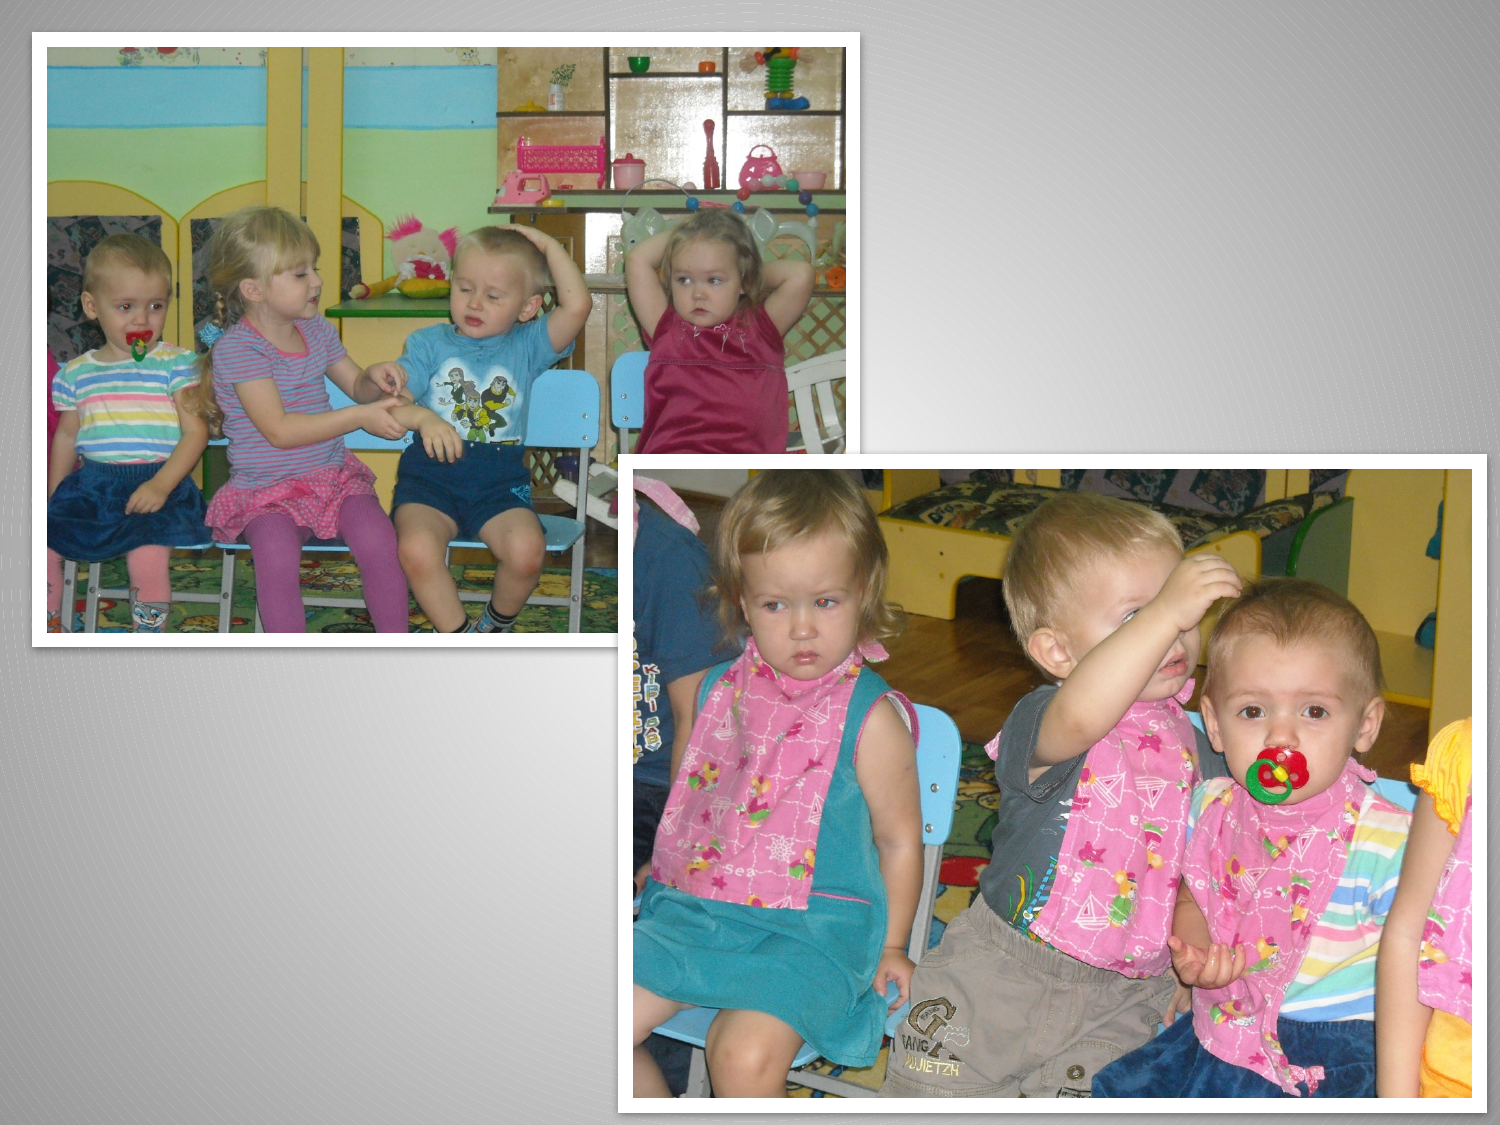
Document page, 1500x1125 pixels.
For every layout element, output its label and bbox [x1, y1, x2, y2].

picture [46, 46, 1473, 1099]
